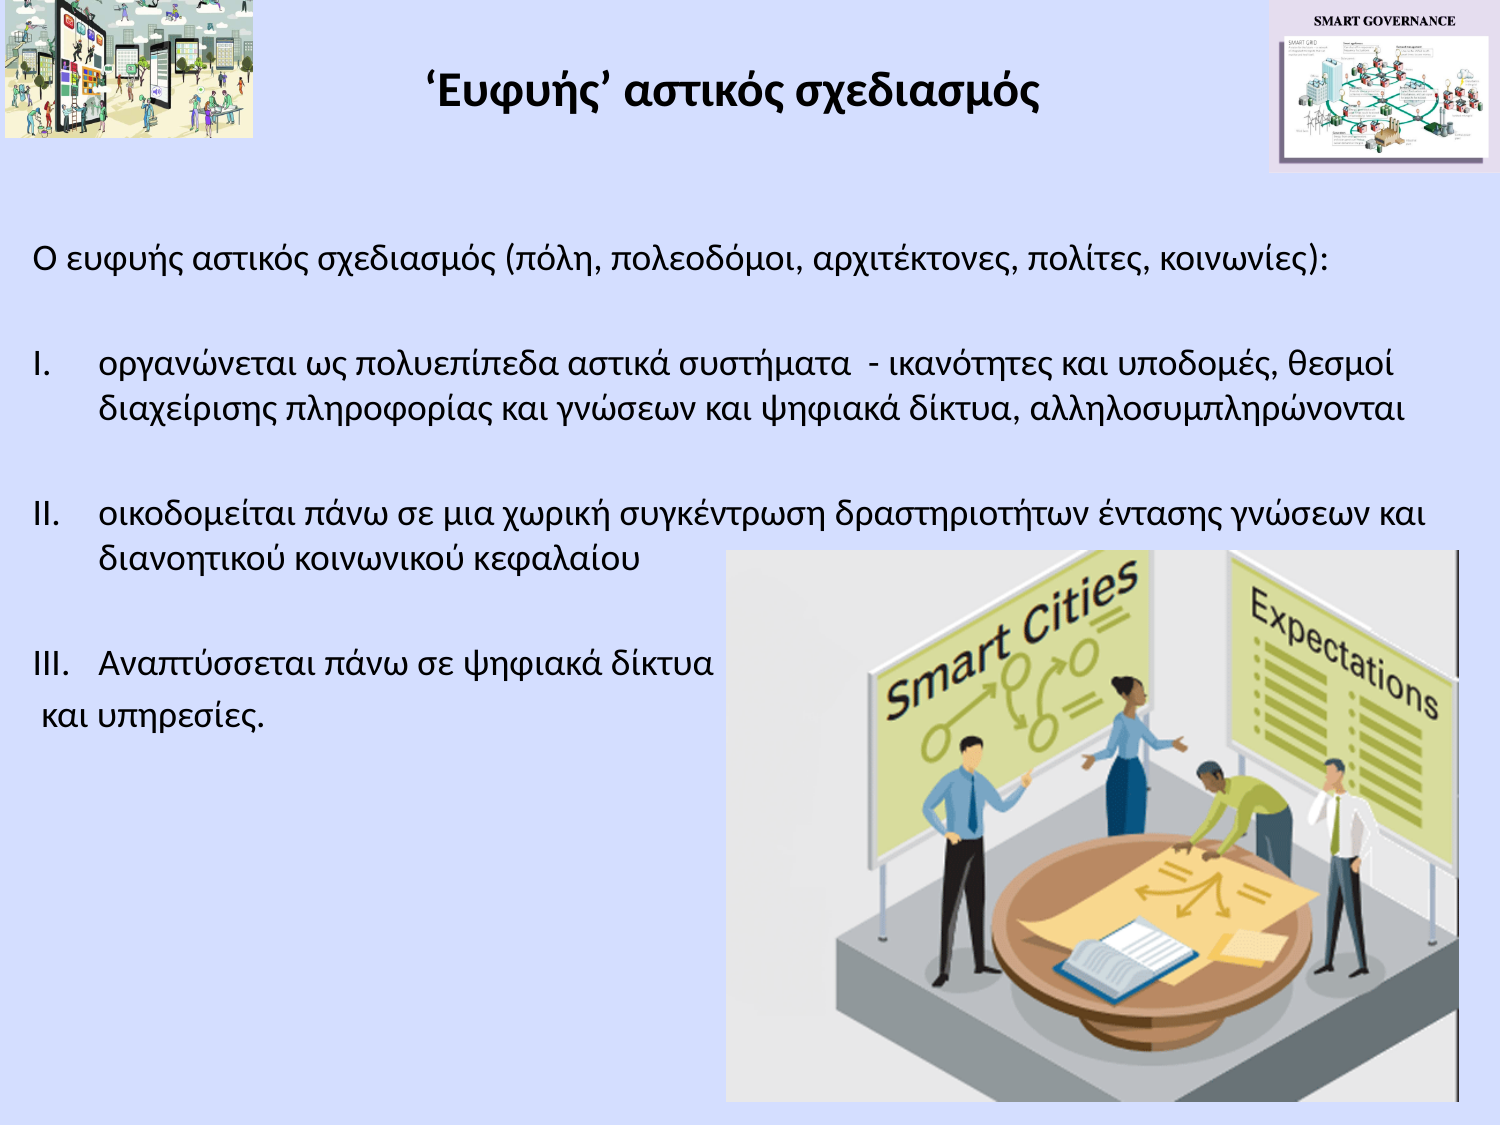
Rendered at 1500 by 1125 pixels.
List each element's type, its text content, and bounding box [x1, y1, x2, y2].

picture [5, 0, 253, 138]
subtitle Ο ευφυής αστικός σχεδιασμός (πόλη, πολεοδόμοι, αρχιτέκτονες, πολίτες, κοινωνίες): οργανώνεται ως πολυεπίπεδα αστικά συστήματα - ικανότητες και υποδομές, θεσμοί διαχείρισης πληροφορίας και γνώσεων και ψηφιακά δίκτυα, αλληλοσυμπληρώνονται οικοδομείται πάνω σε μια χωρική συγκέντρωση δραστηριοτήτων έντασης γνώσεων και διανοητικού κοινωνικού κεφαλαίου Αναπτύσσεται πάνω σε ψηφιακά δίκτυα και υπηρεσίες. [17, 172, 1471, 1024]
picture [1269, 0, 1500, 173]
picture [726, 550, 1459, 1102]
title ‘Ευφυής’ αστικός σχεδιασμός [289, 39, 1176, 134]
